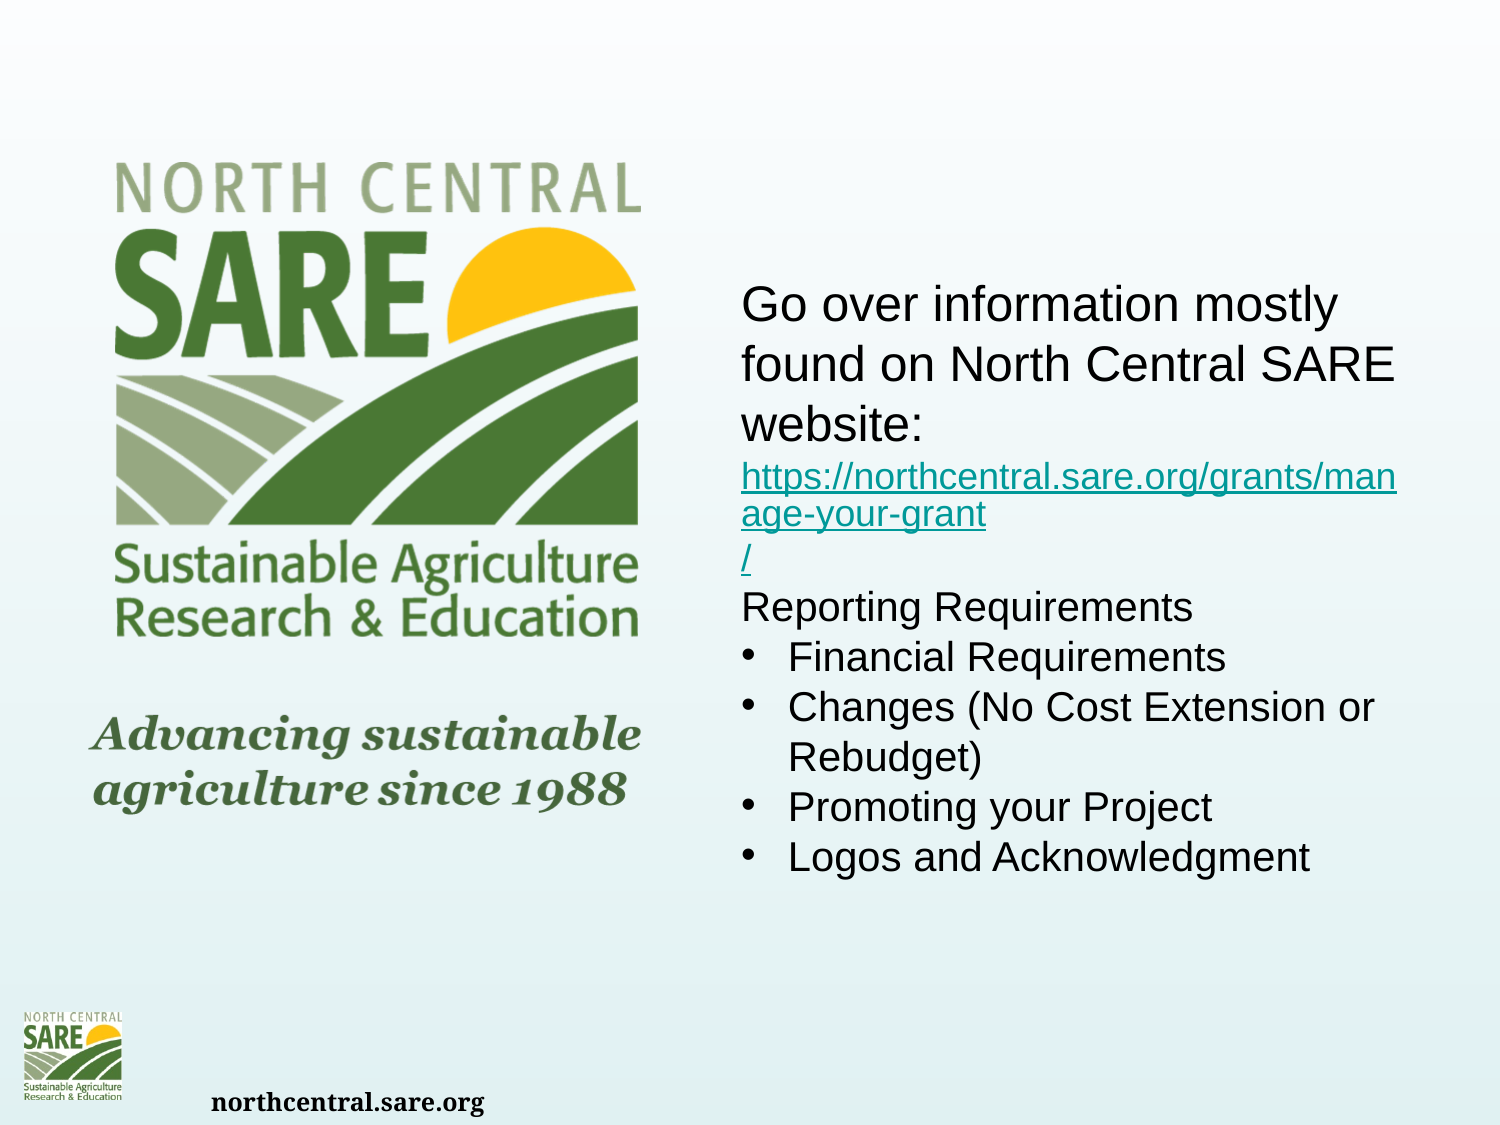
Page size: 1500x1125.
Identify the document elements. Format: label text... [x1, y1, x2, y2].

text_box Go over information mostly found on North Central SARE website: https://northcentral.sare.org/grants/manage-your-grant/ Reporting Requirements Financial Requirements Changes (No Cost Extension or Rebudget) Promoting your Project Logos and Acknowledgment [726, 264, 1420, 985]
picture [24, 1012, 122, 1100]
picture [65, 162, 691, 843]
